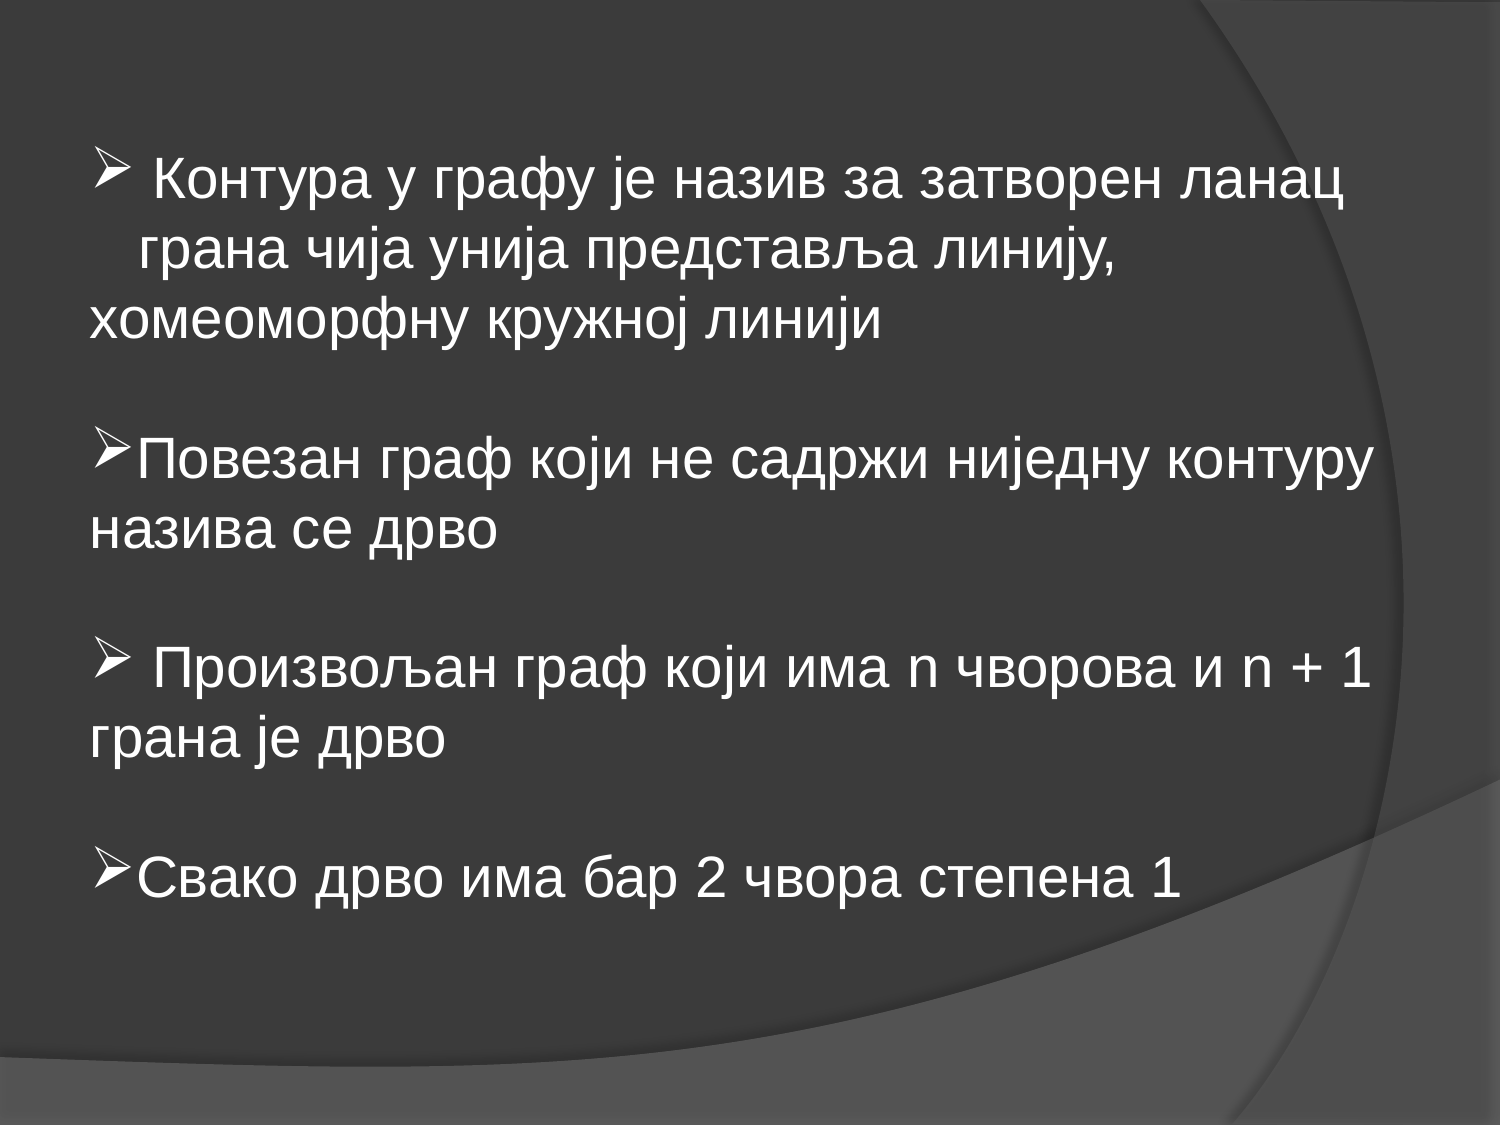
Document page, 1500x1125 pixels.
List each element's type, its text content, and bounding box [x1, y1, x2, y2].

text_box Контура у графу је назив за затворен ланац грана чија унија представља линију, хомеоморфну кружној линији Повезан граф који не садржи ниједну контуру назива се дрво Произвољан граф који има n чворова и n + 1 грана је дрво Свако дрво има бар 2 чвора степена 1 [74, 62, 1425, 1057]
